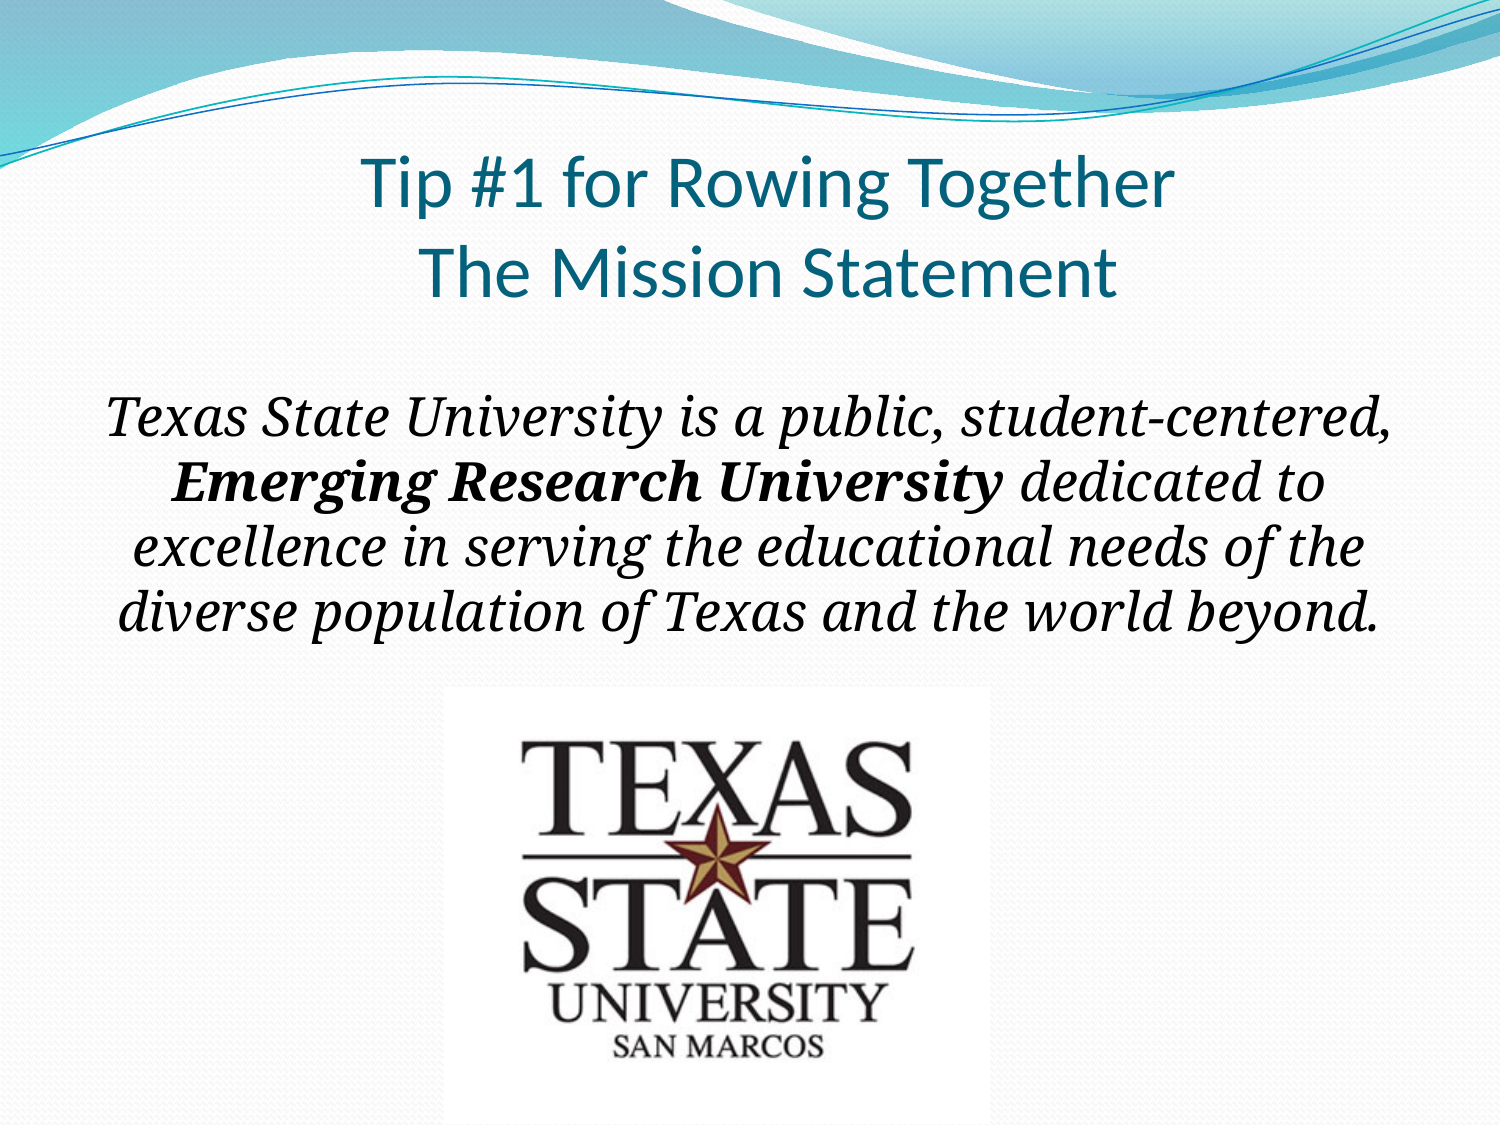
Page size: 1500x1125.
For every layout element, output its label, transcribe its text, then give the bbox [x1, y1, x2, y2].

text_box EBSCO Invoicing [991, 690, 996, 1095]
list Texas State University is a public, student-centered, Emerging Research University dedicated to excellence in serving the educational needs of the diverse population of Texas and the world beyond. [75, 375, 1425, 1095]
text_box EBSCO Invoicing [437, 688, 444, 1095]
picture [444, 687, 991, 1124]
title Tip #1 for Rowing Together The Mission Statement [150, 125, 1388, 313]
